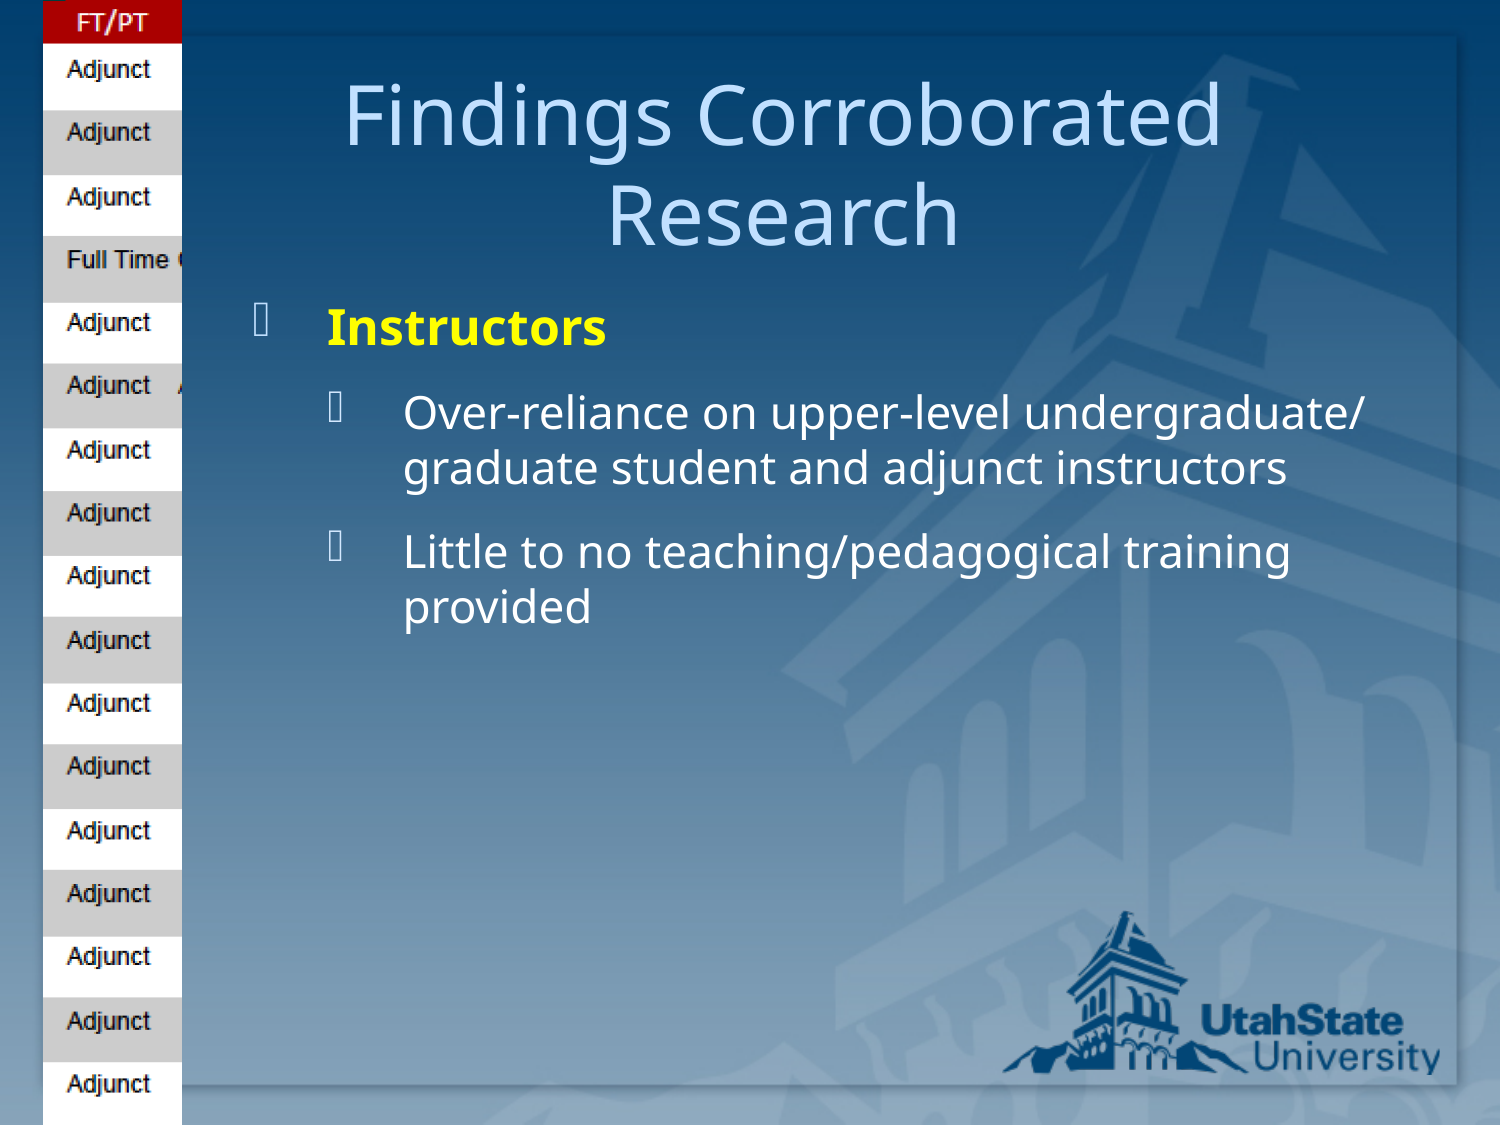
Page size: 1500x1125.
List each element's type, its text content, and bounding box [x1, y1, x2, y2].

picture [0, 0, 1500, 1125]
list Instructors Over-reliance on upper-level undergraduate/ graduate student and adjunct instructors Little to no teaching/pedagogical training provided [237, 287, 1388, 1038]
title Findings Corroborated Research [186, 75, 1388, 250]
